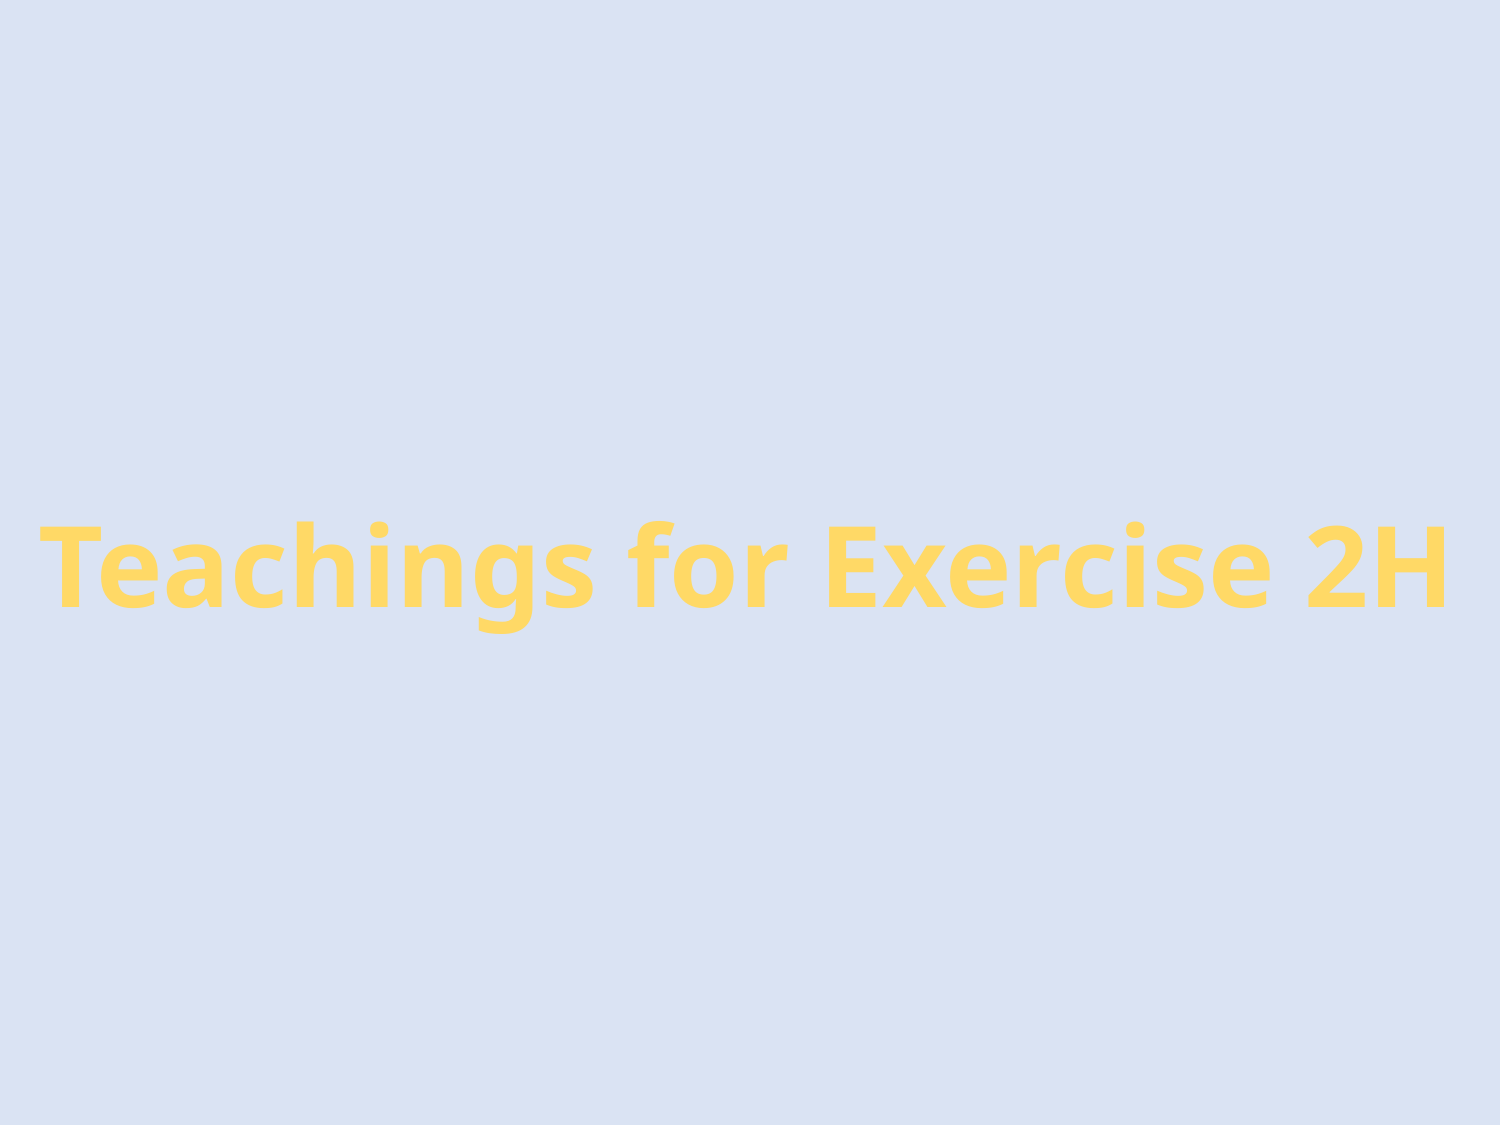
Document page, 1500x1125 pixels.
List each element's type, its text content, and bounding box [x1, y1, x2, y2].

text_box Teachings for Exercise 2H [27, 489, 1467, 636]
